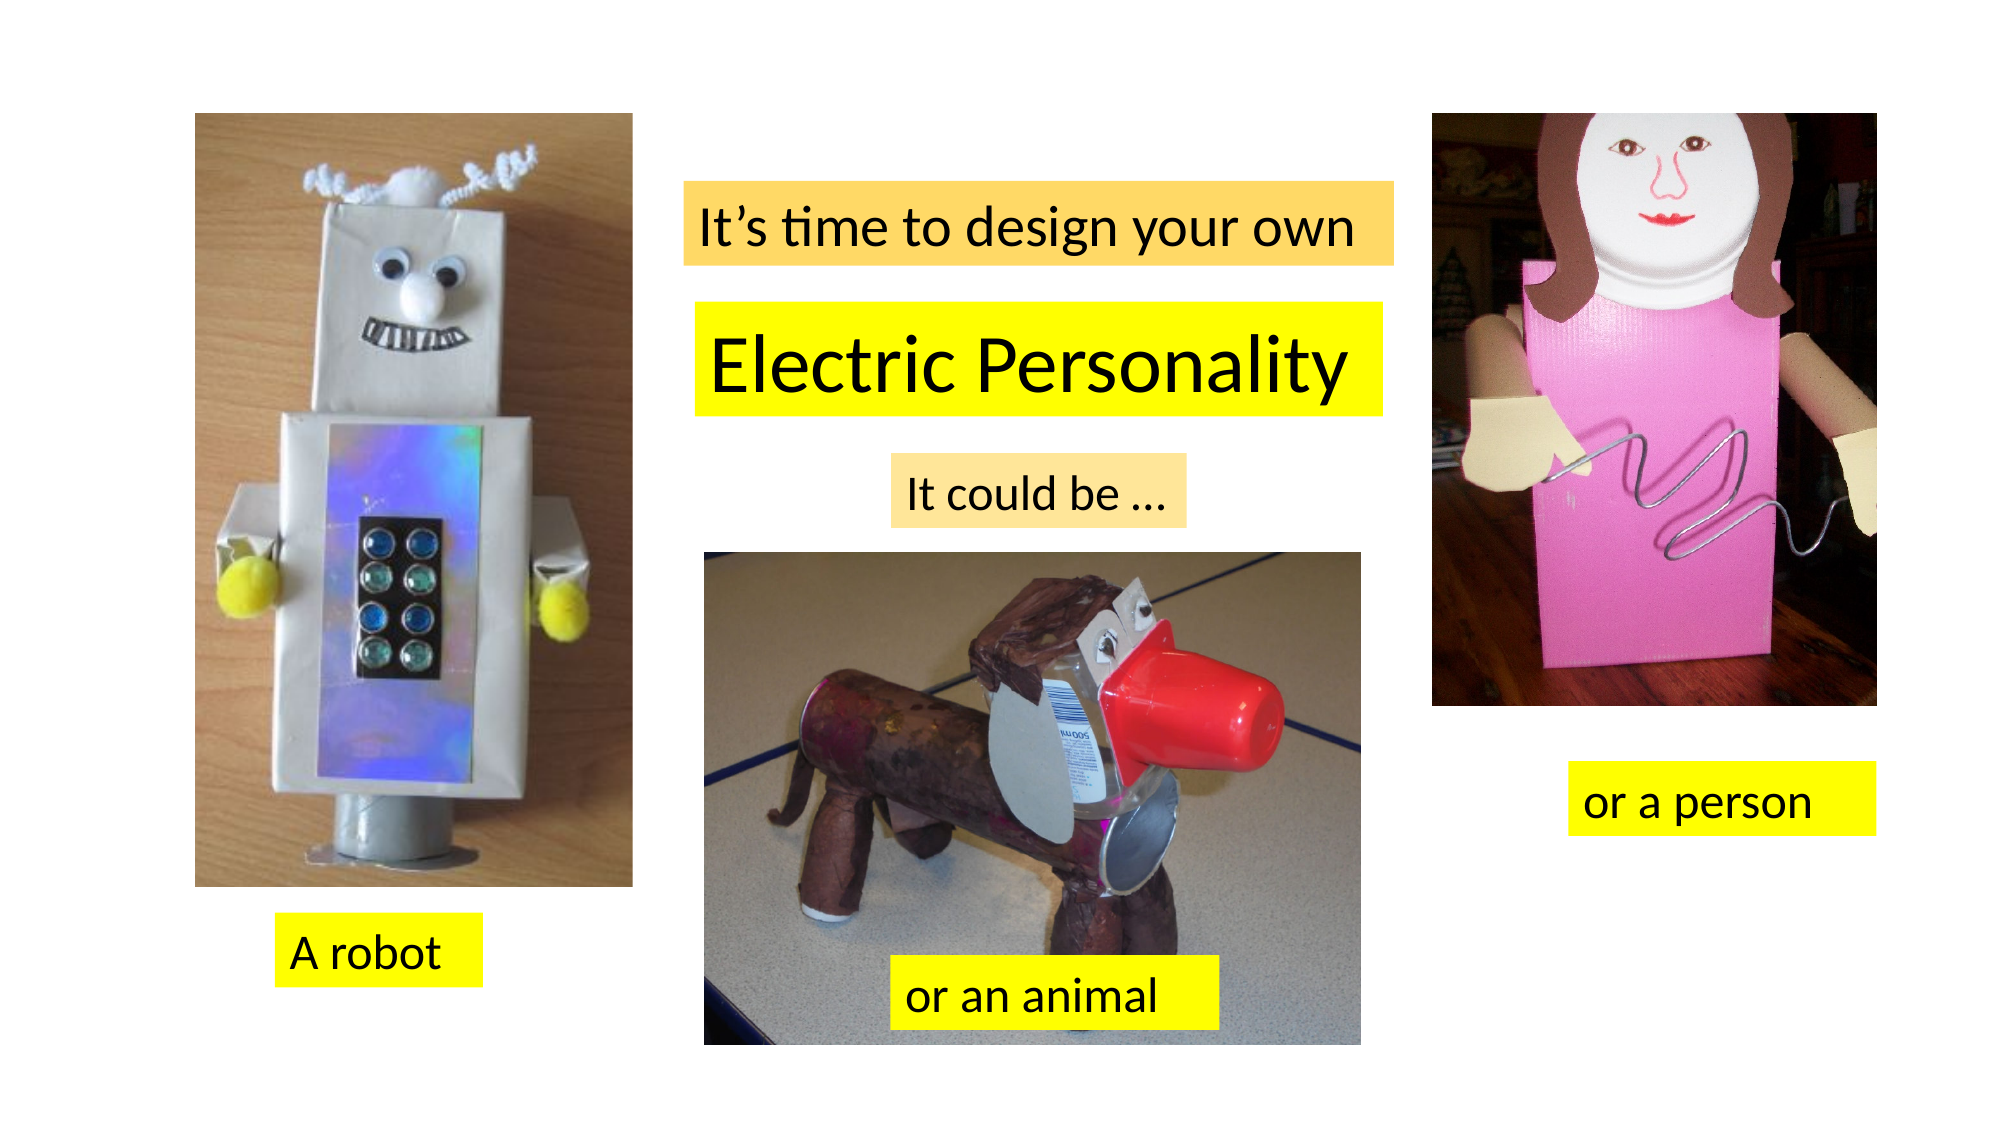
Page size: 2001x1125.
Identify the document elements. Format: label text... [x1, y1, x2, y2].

text_box It could be … [891, 453, 1187, 528]
text_box Electric Personality [694, 301, 1383, 417]
text_box It’s time to design your own [683, 180, 1394, 266]
text_box or a person [1568, 761, 1877, 836]
picture [704, 552, 1361, 1046]
picture [195, 113, 633, 887]
text_box A robot [274, 912, 483, 988]
picture [1432, 113, 1877, 706]
